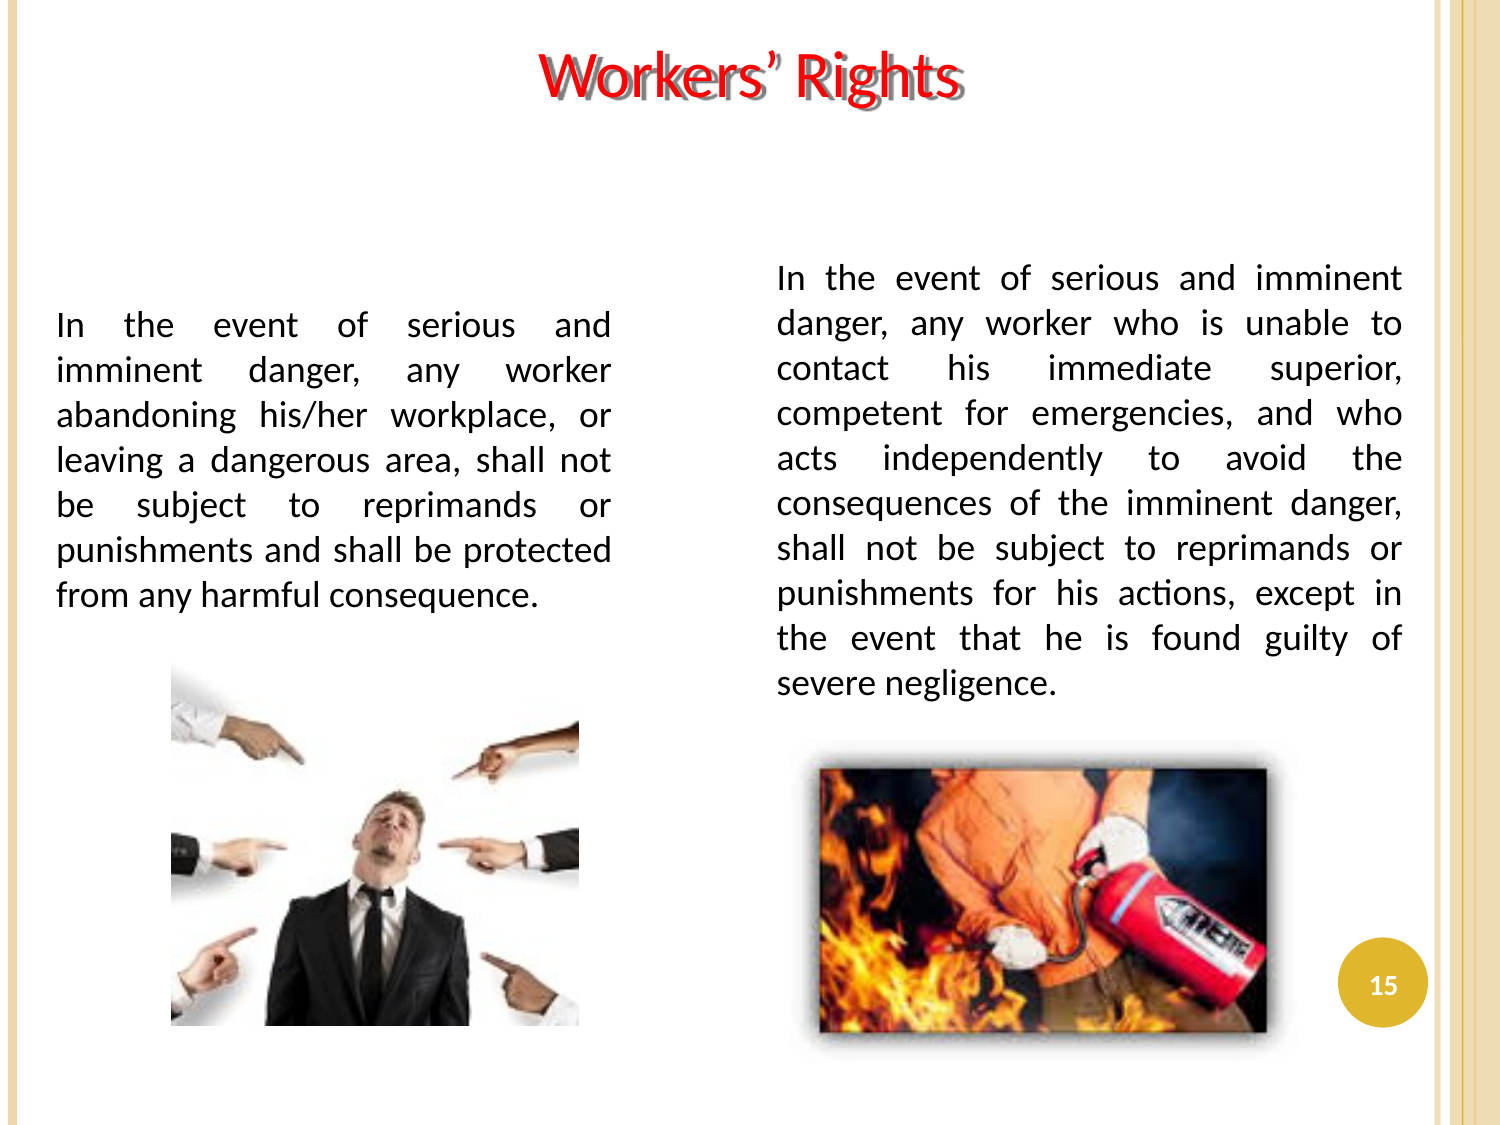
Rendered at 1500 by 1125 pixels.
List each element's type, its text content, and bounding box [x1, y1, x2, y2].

text_box [17, 172, 1465, 328]
picture [790, 739, 1298, 1064]
text_box 15 [1333, 940, 1434, 1026]
text_box In the event of serious and imminent danger, any worker abandoning his/her workplace, or leaving a dangerous area, shall not be subject to reprimands or punishments and shall be protected from any harmful consequence. [41, 328, 628, 623]
text_box Workers’ Rights [0, 23, 1500, 119]
picture [170, 661, 580, 1027]
text_box In the event of serious and imminent danger, any worker who is unable to contact his immediate superior, competent for emergencies, and who acts independently to avoid the consequences of the imminent danger, shall not be subject to reprimands or punishments for his actions, except in the event that he is found guilty of severe negligence. [761, 328, 1419, 711]
